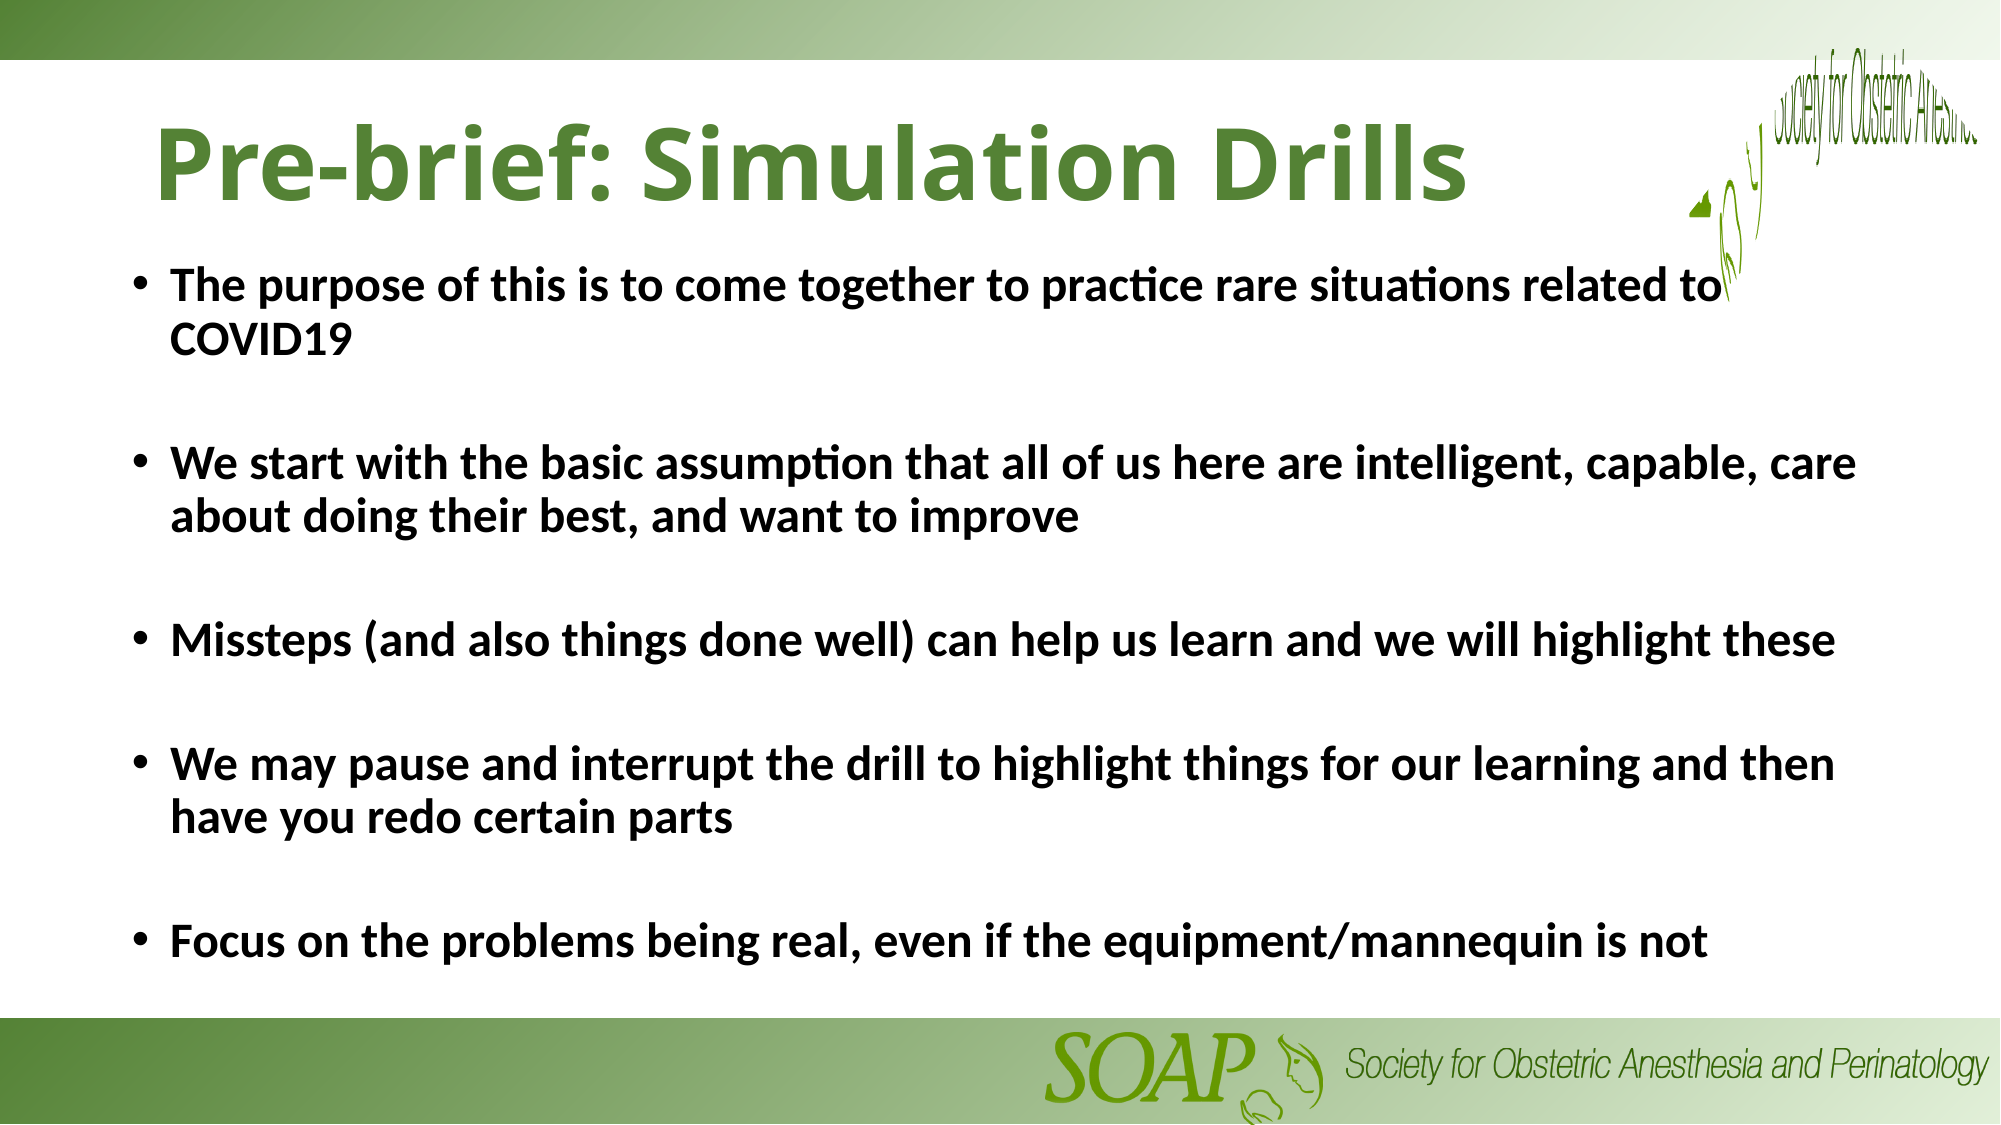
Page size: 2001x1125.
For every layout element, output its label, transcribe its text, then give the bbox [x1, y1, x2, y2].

title Pre-brief: Simulation Drills [137, 60, 1617, 251]
picture [1042, 1031, 1990, 1125]
picture [1617, 0, 2001, 304]
text_box [0, 0, 1617, 60]
text_box [0, 1018, 2000, 1124]
list The purpose of this is to come together to practice rare situations related to COVID19 We start with the basic assumption that all of us here are intelligent, capable, care about doing their best, and want to improve Missteps (and also things done well) can help us learn and we will highlight these We may pause and interrupt the drill to highlight things for our learning and then have you redo certain parts Focus on the problems being real, even if the equipment/mannequin is not Act as you normally would act [116, 251, 1924, 1018]
